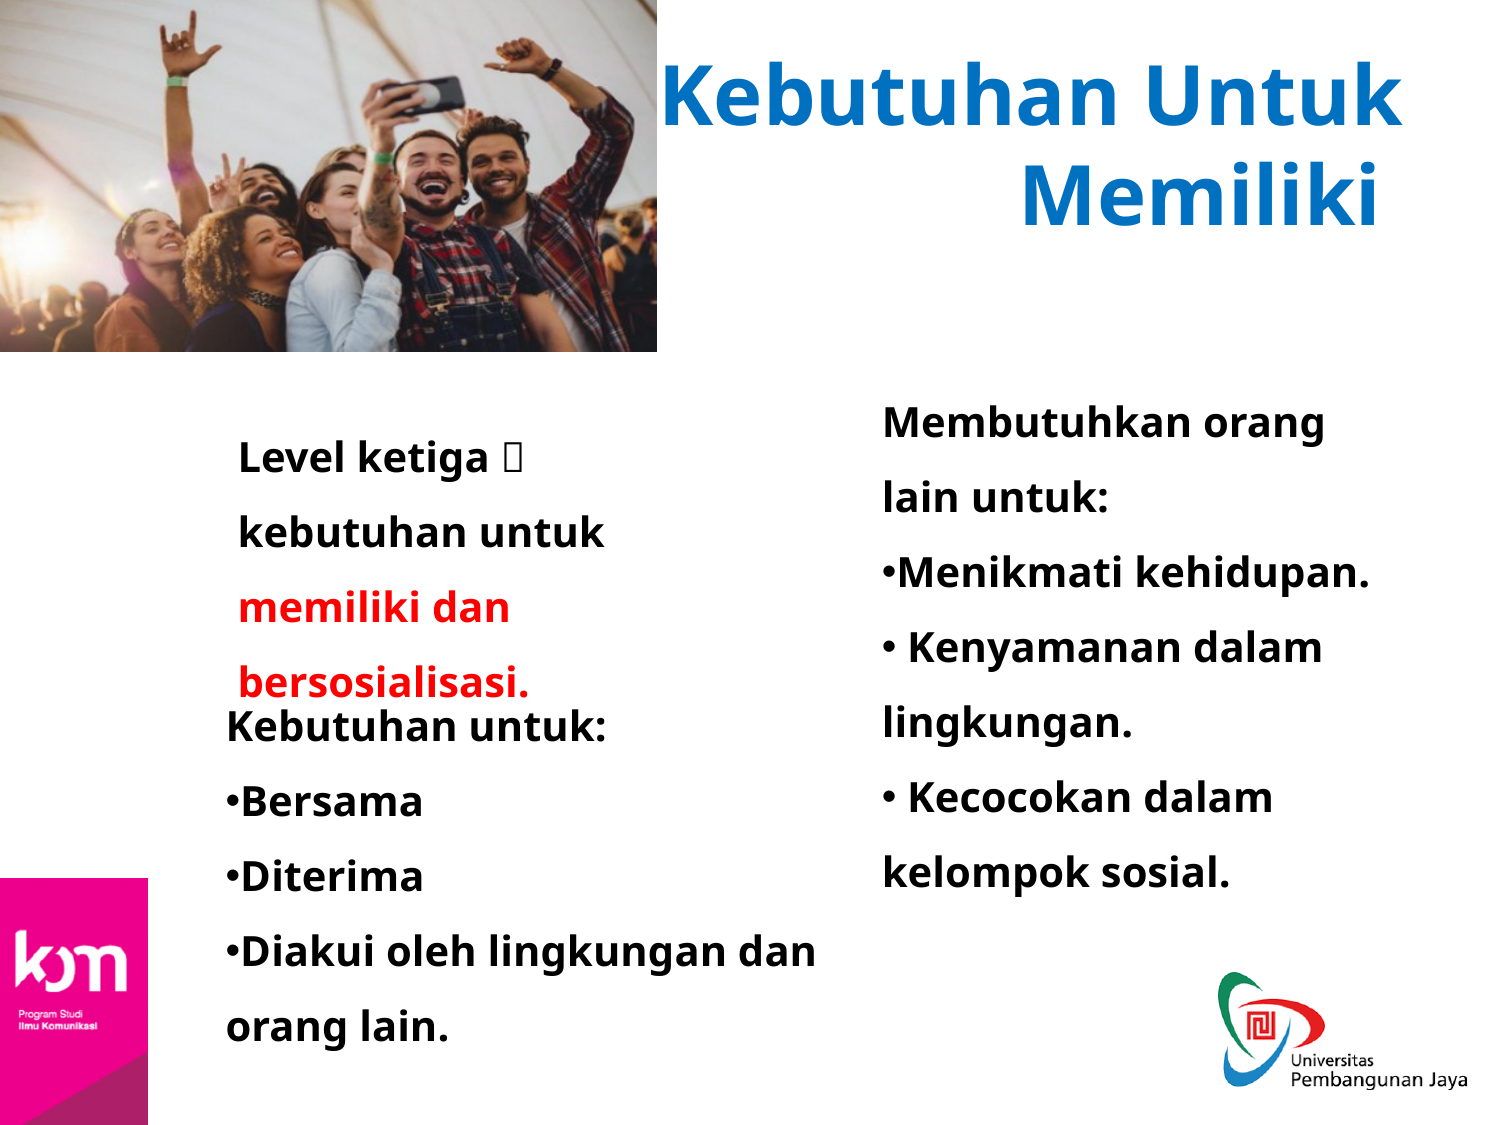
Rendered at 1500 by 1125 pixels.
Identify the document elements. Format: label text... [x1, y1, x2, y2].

text_box Kebutuhan Untuk Memiliki [660, 35, 1418, 250]
text_box Membutuhkan orang lain untuk: Menikmati kehidupan. Kenyamanan dalam lingkungan. Kecocokan dalam kelompok sosial. [867, 363, 1430, 903]
picture [0, 878, 149, 1125]
picture [1218, 972, 1468, 1090]
text_box Kebutuhan untuk: Bersama Diterima Diakui oleh lingkungan dan orang lain. [210, 667, 856, 1058]
text_box Level ketiga  kebutuhan untuk memiliki dan bersosialisasi. [222, 398, 727, 667]
picture [0, 0, 657, 352]
